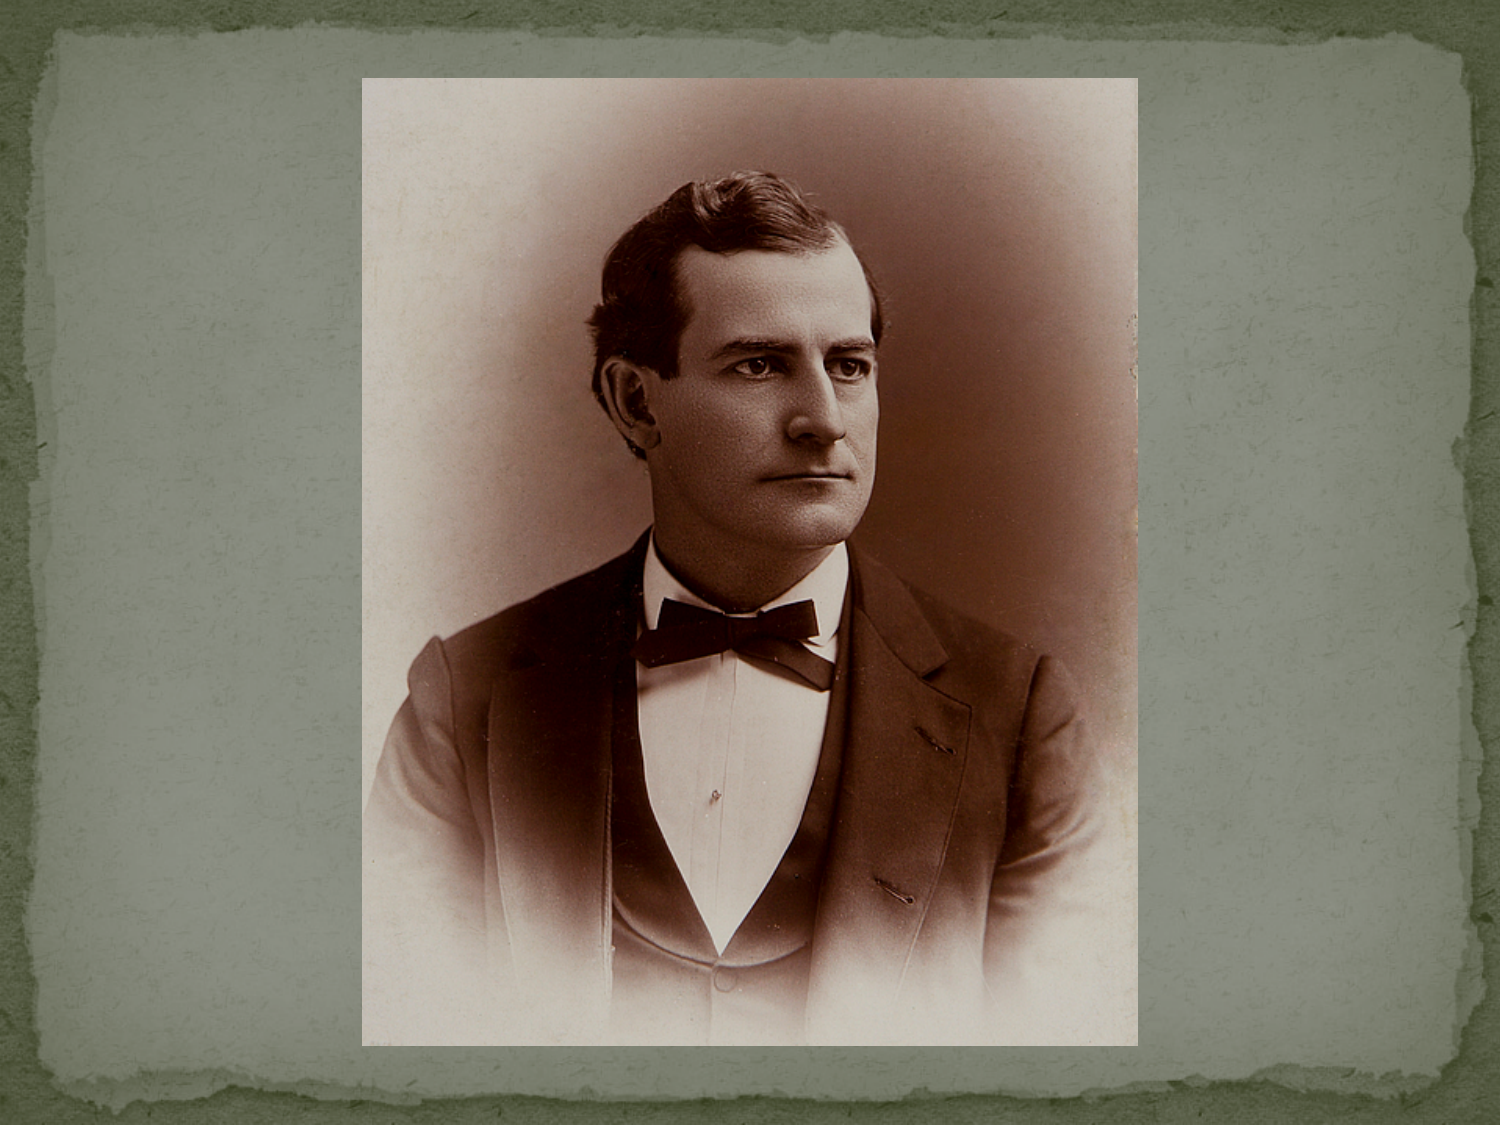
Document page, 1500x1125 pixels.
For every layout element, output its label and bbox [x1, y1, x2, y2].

picture [362, 78, 1138, 1046]
